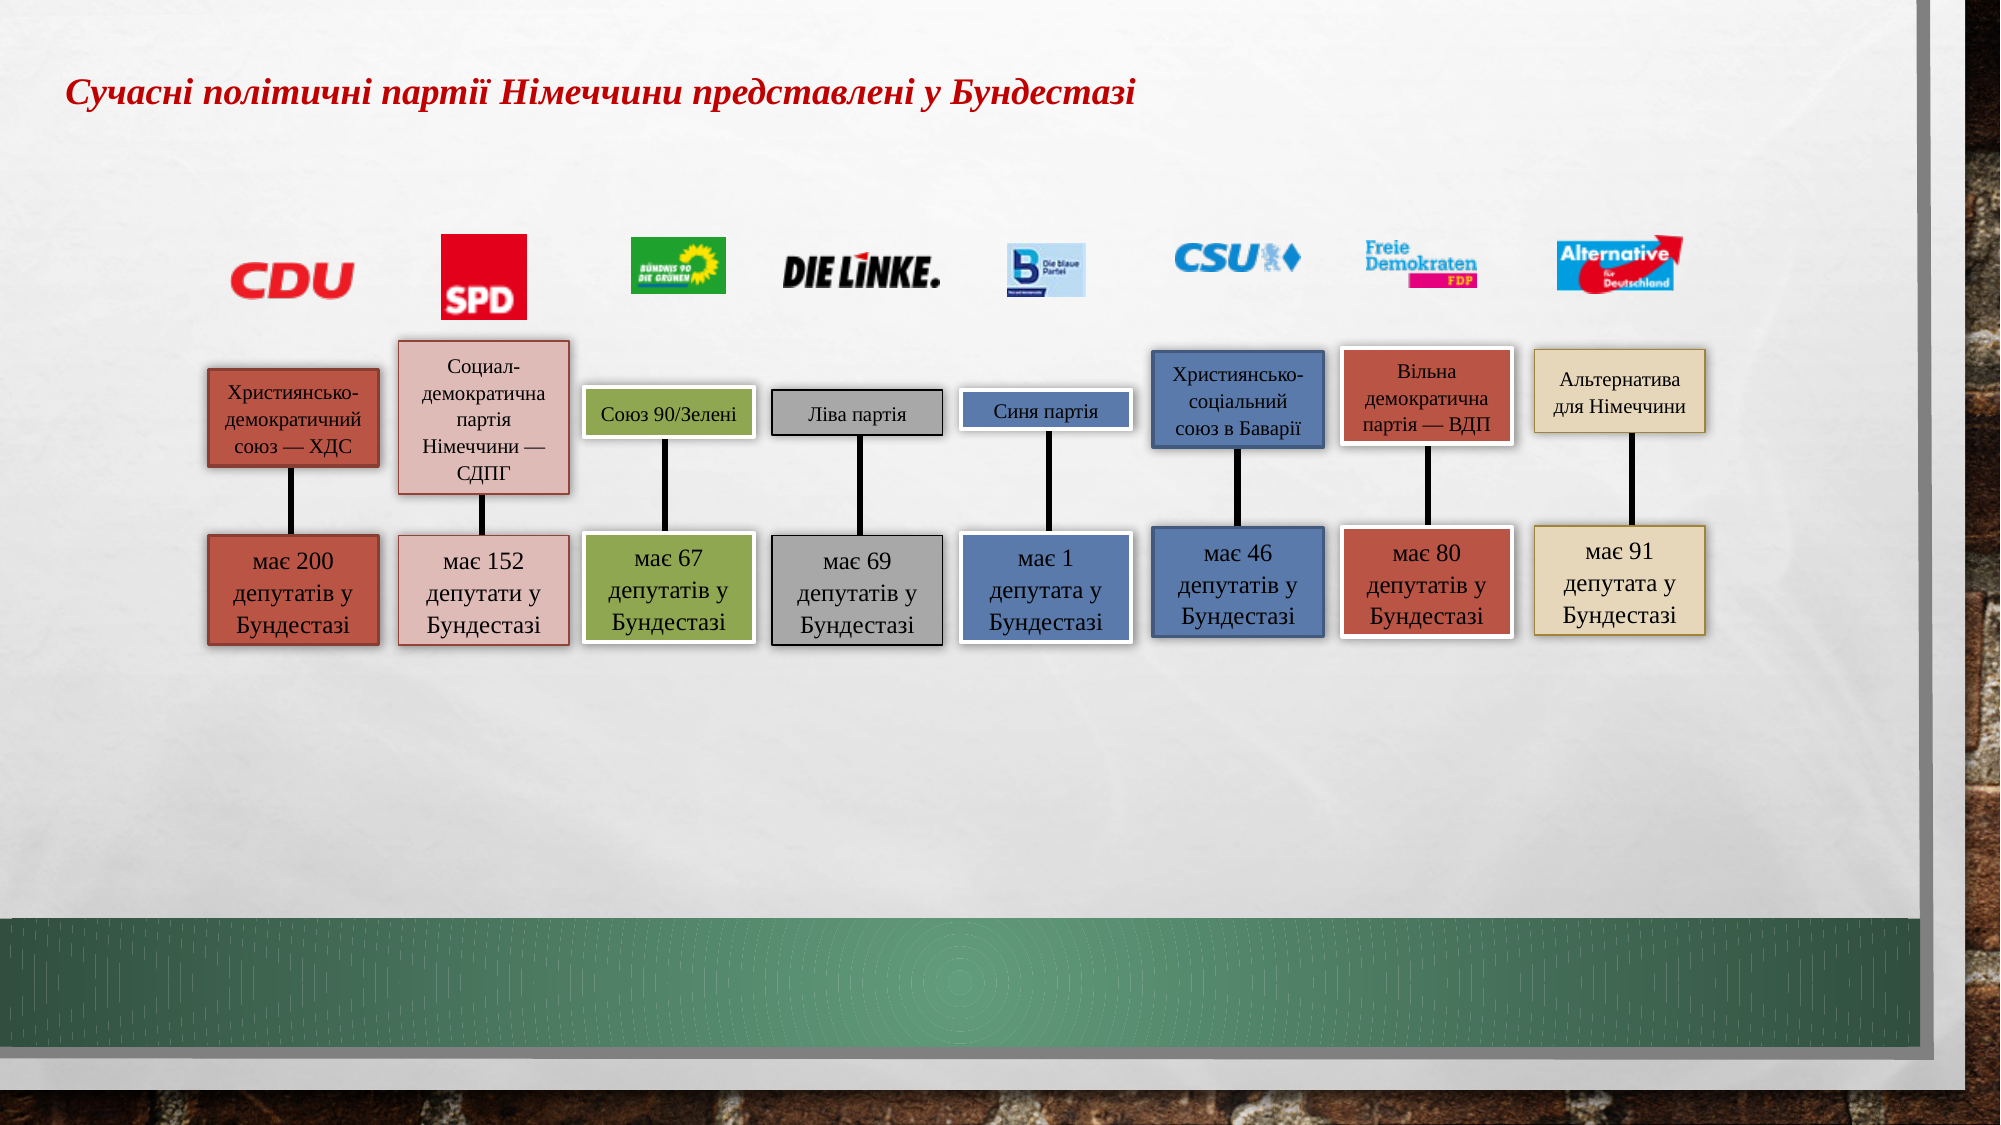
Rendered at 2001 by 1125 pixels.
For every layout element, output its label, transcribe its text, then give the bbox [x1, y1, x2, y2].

text_box має 69 депутатів у Бундестазі [771, 535, 943, 646]
text_box має 80 депутатів у Бундестазі [1340, 525, 1514, 639]
text_box Альтернатива для Німеччини [1534, 349, 1706, 433]
picture [0, 0, 2000, 1125]
text_box Союз 90/Зелені [582, 385, 756, 439]
text_box Ліва партія [771, 389, 943, 436]
picture [1557, 235, 1683, 294]
text_box має 91 депутата у Бундестазі [1534, 525, 1706, 636]
picture [783, 252, 941, 288]
text_box має 67 депутатів у Бундестазі [582, 531, 756, 644]
picture [1175, 243, 1302, 272]
text_box має 1 депутата у Бундестазі [959, 531, 1133, 644]
text_box Християнсько-соціальний союз в Баварії [1151, 350, 1325, 449]
text_box Синя партія [959, 388, 1133, 431]
text_box має 46 депутатів у Бундестазі [1151, 526, 1325, 638]
text_box має 152 депутати у Бундестазі [398, 535, 570, 646]
picture [1006, 243, 1086, 297]
picture [631, 237, 726, 294]
text_box Християнсько-демократичний союз — ХДС [207, 368, 380, 468]
picture [1366, 240, 1477, 288]
text_box Сучасні політичні партії Німеччини представлені у Бундестазі [0, 56, 1238, 120]
text_box Вільна демократична партія — ВДП [1340, 346, 1514, 446]
text_box Социал-демократична партія Німеччини — СДПГ [398, 340, 570, 495]
picture [230, 261, 357, 300]
picture [441, 234, 527, 320]
text_box має 200 депутатів у Бундестазі [207, 534, 380, 646]
